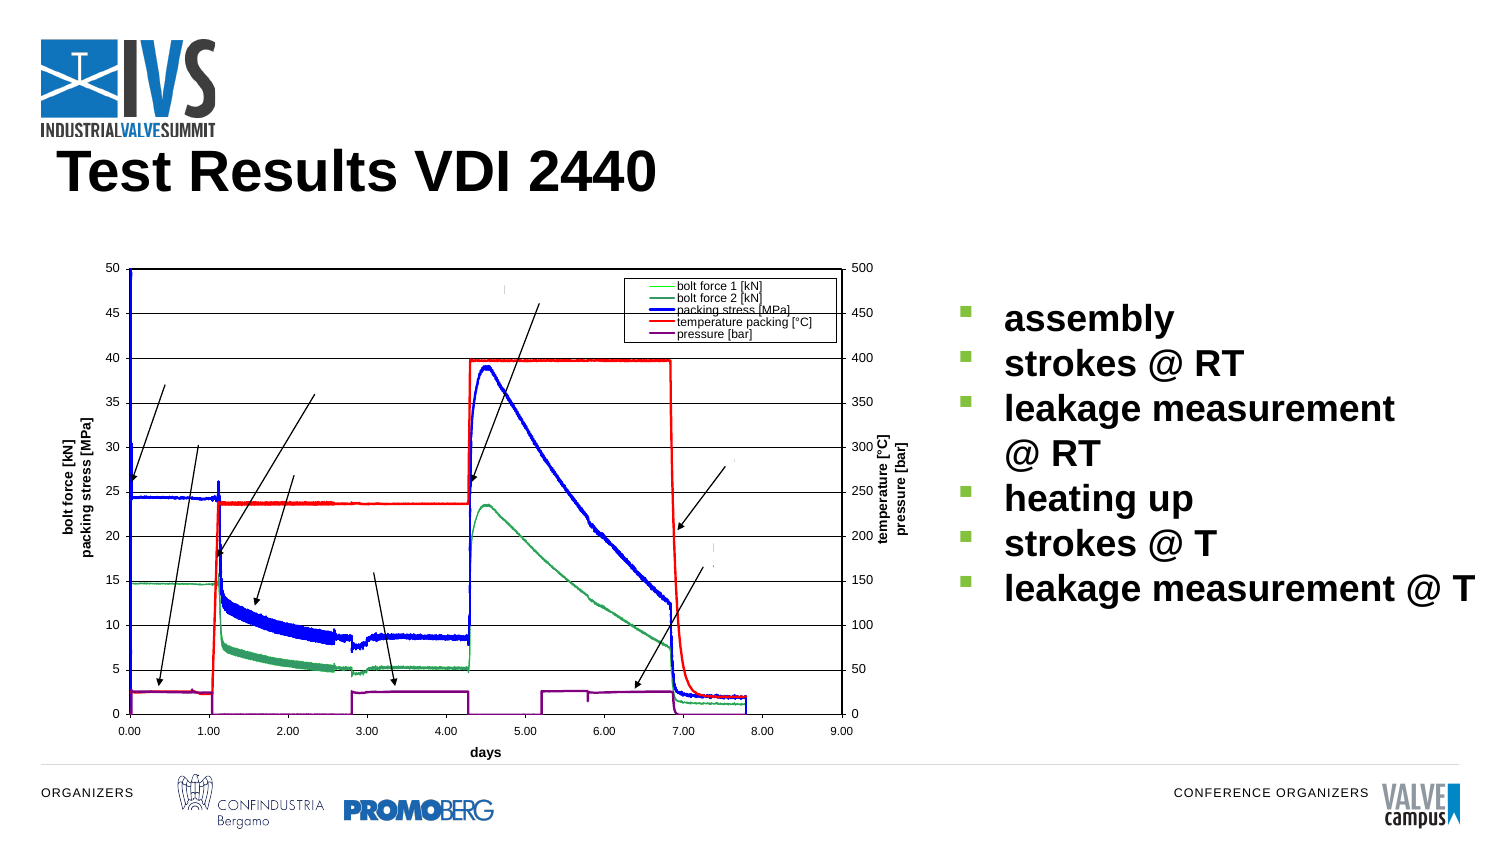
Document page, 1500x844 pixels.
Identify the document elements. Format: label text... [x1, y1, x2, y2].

picture [29, 253, 919, 831]
picture [1377, 762, 1465, 844]
text_box assembly strokes @ RT leakage measurement @ RT heating up strokes @ T leakage measurement @ T [942, 286, 1500, 686]
title Test Results VDI 2440 [41, 138, 981, 207]
